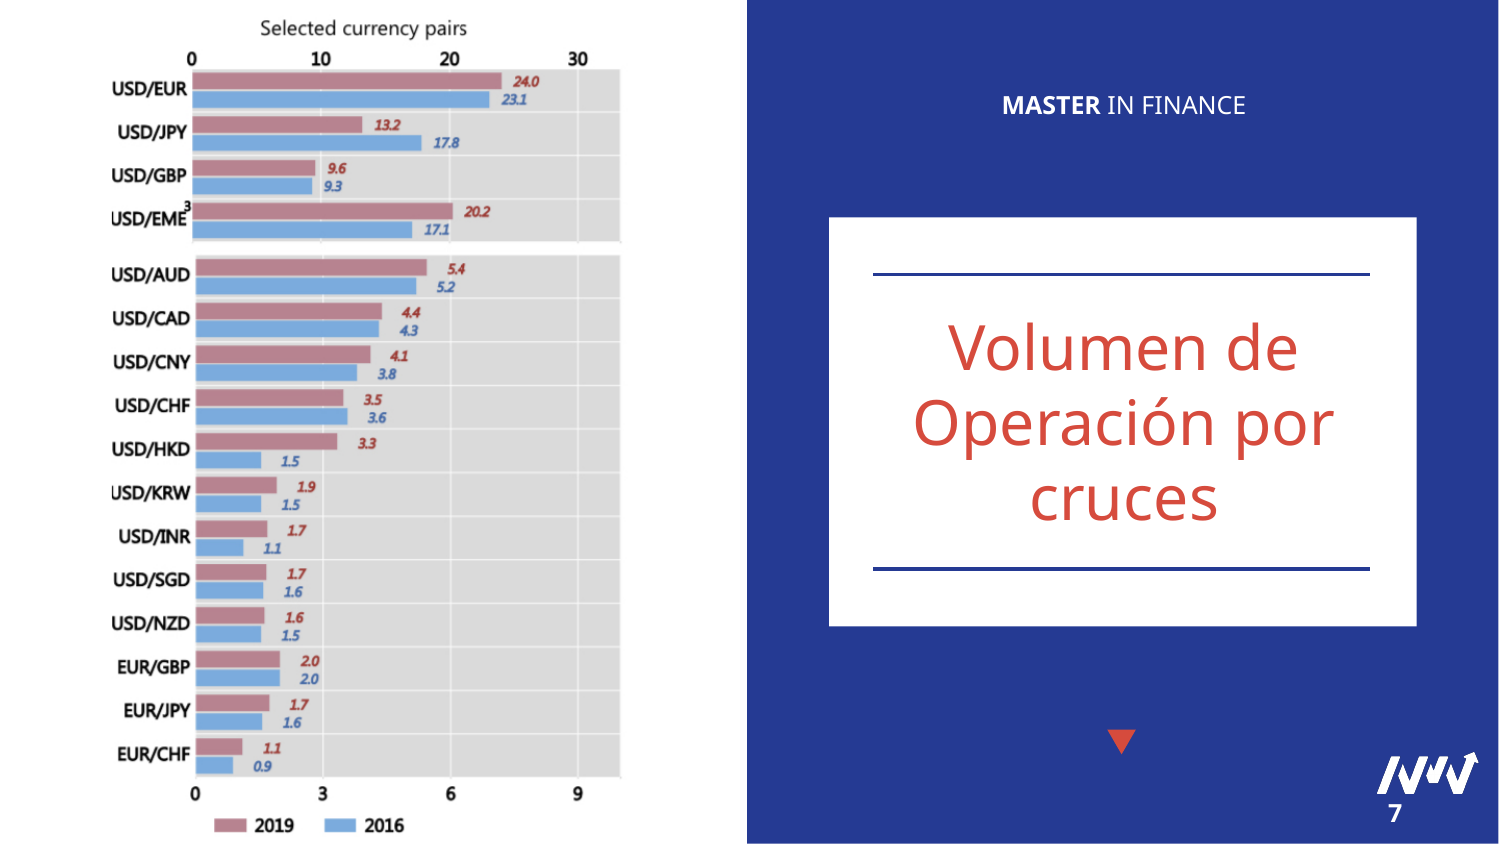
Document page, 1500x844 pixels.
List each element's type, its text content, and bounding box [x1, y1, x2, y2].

text_box [829, 217, 1417, 293]
text_box MASTER IN FINANCE [748, 74, 1500, 135]
text_box [747, 0, 1499, 844]
text_box [829, 548, 1417, 627]
picture [1369, 729, 1487, 821]
picture [111, 14, 640, 837]
text_box Volumen de Operación por cruces [748, 293, 1500, 548]
text_box [1107, 729, 1136, 755]
text_box 7 [1323, 782, 1418, 843]
